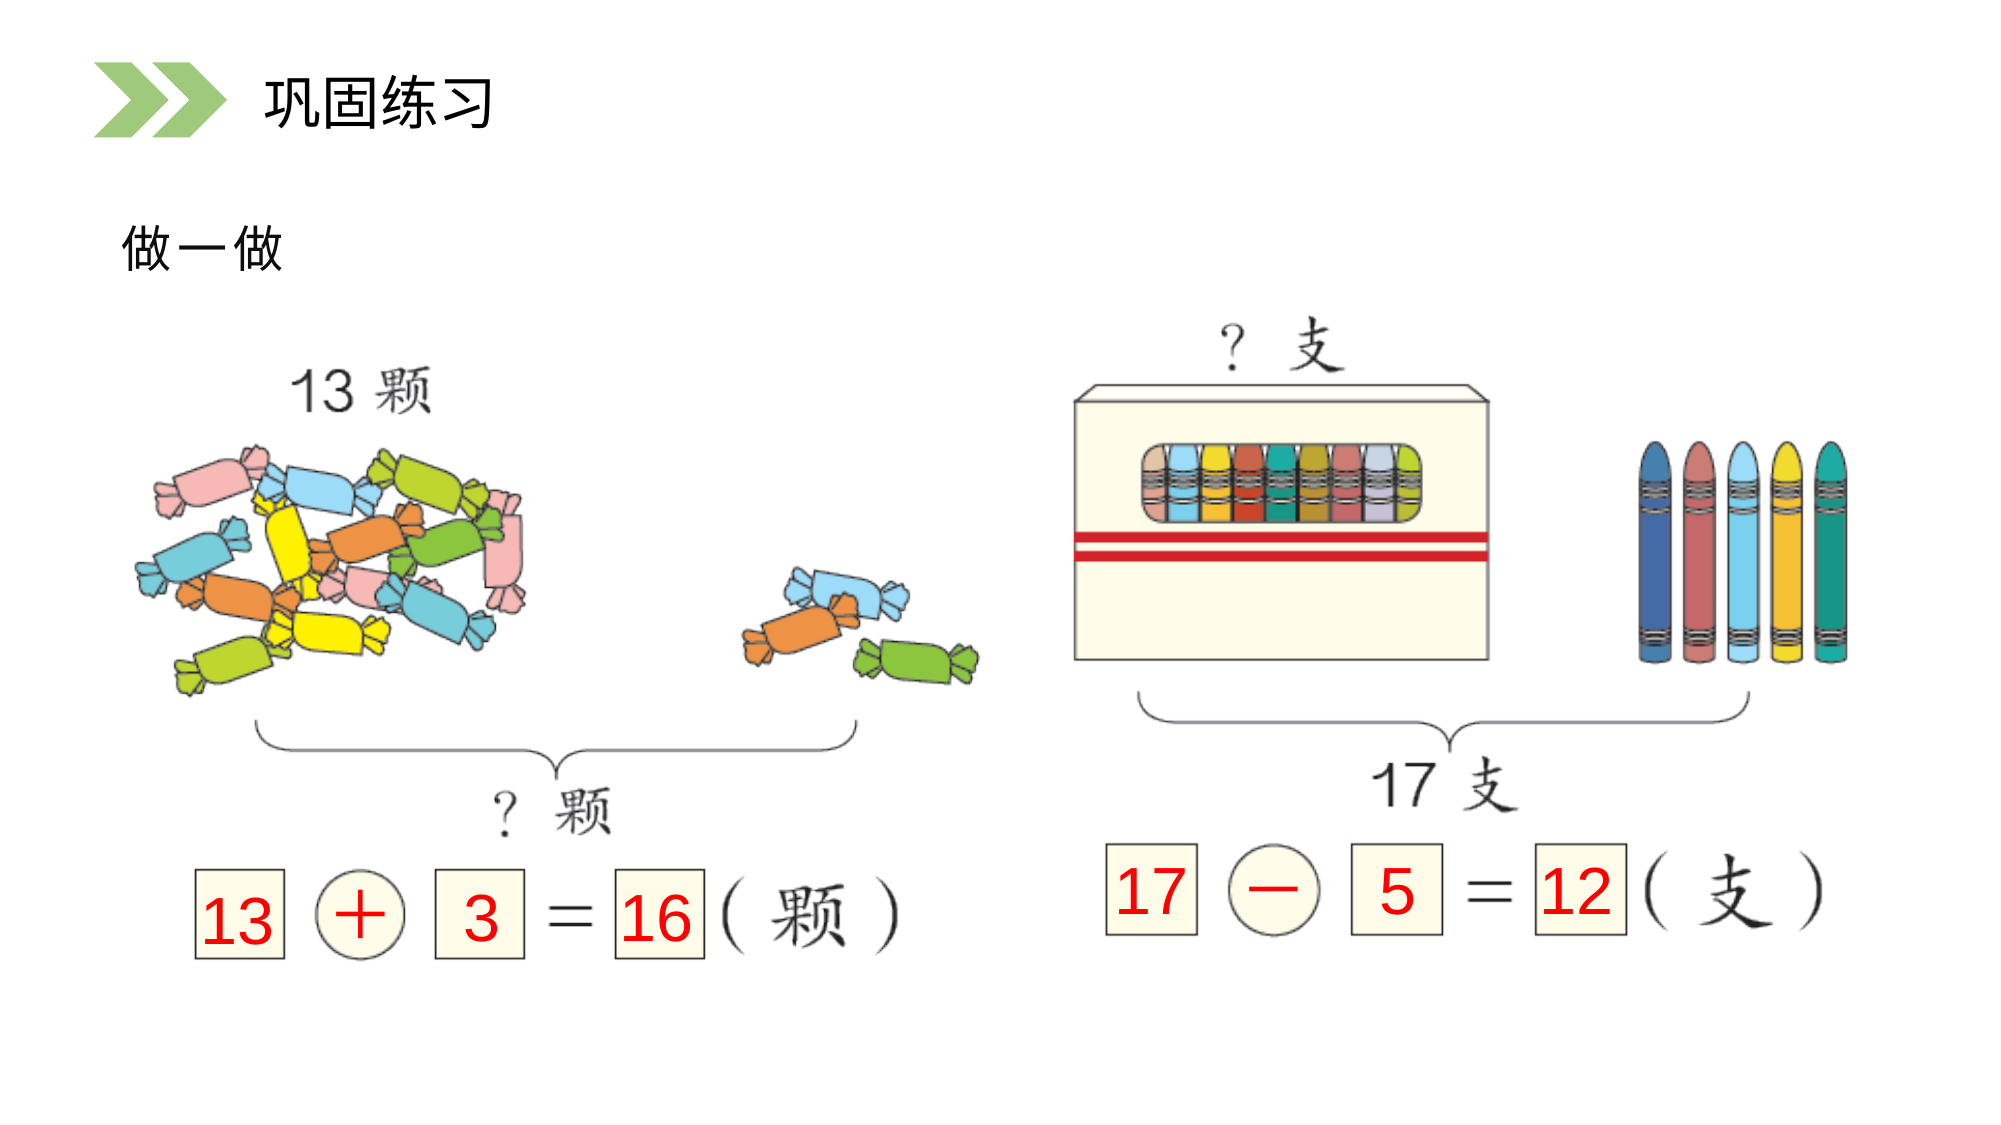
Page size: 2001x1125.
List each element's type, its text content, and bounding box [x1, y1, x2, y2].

text_box 做一做 [8, 199, 402, 296]
text_box 巩固练习 [248, 66, 1088, 137]
picture [1054, 304, 1918, 962]
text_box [175, 865, 718, 966]
picture [108, 359, 1004, 979]
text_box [1090, 840, 1639, 937]
